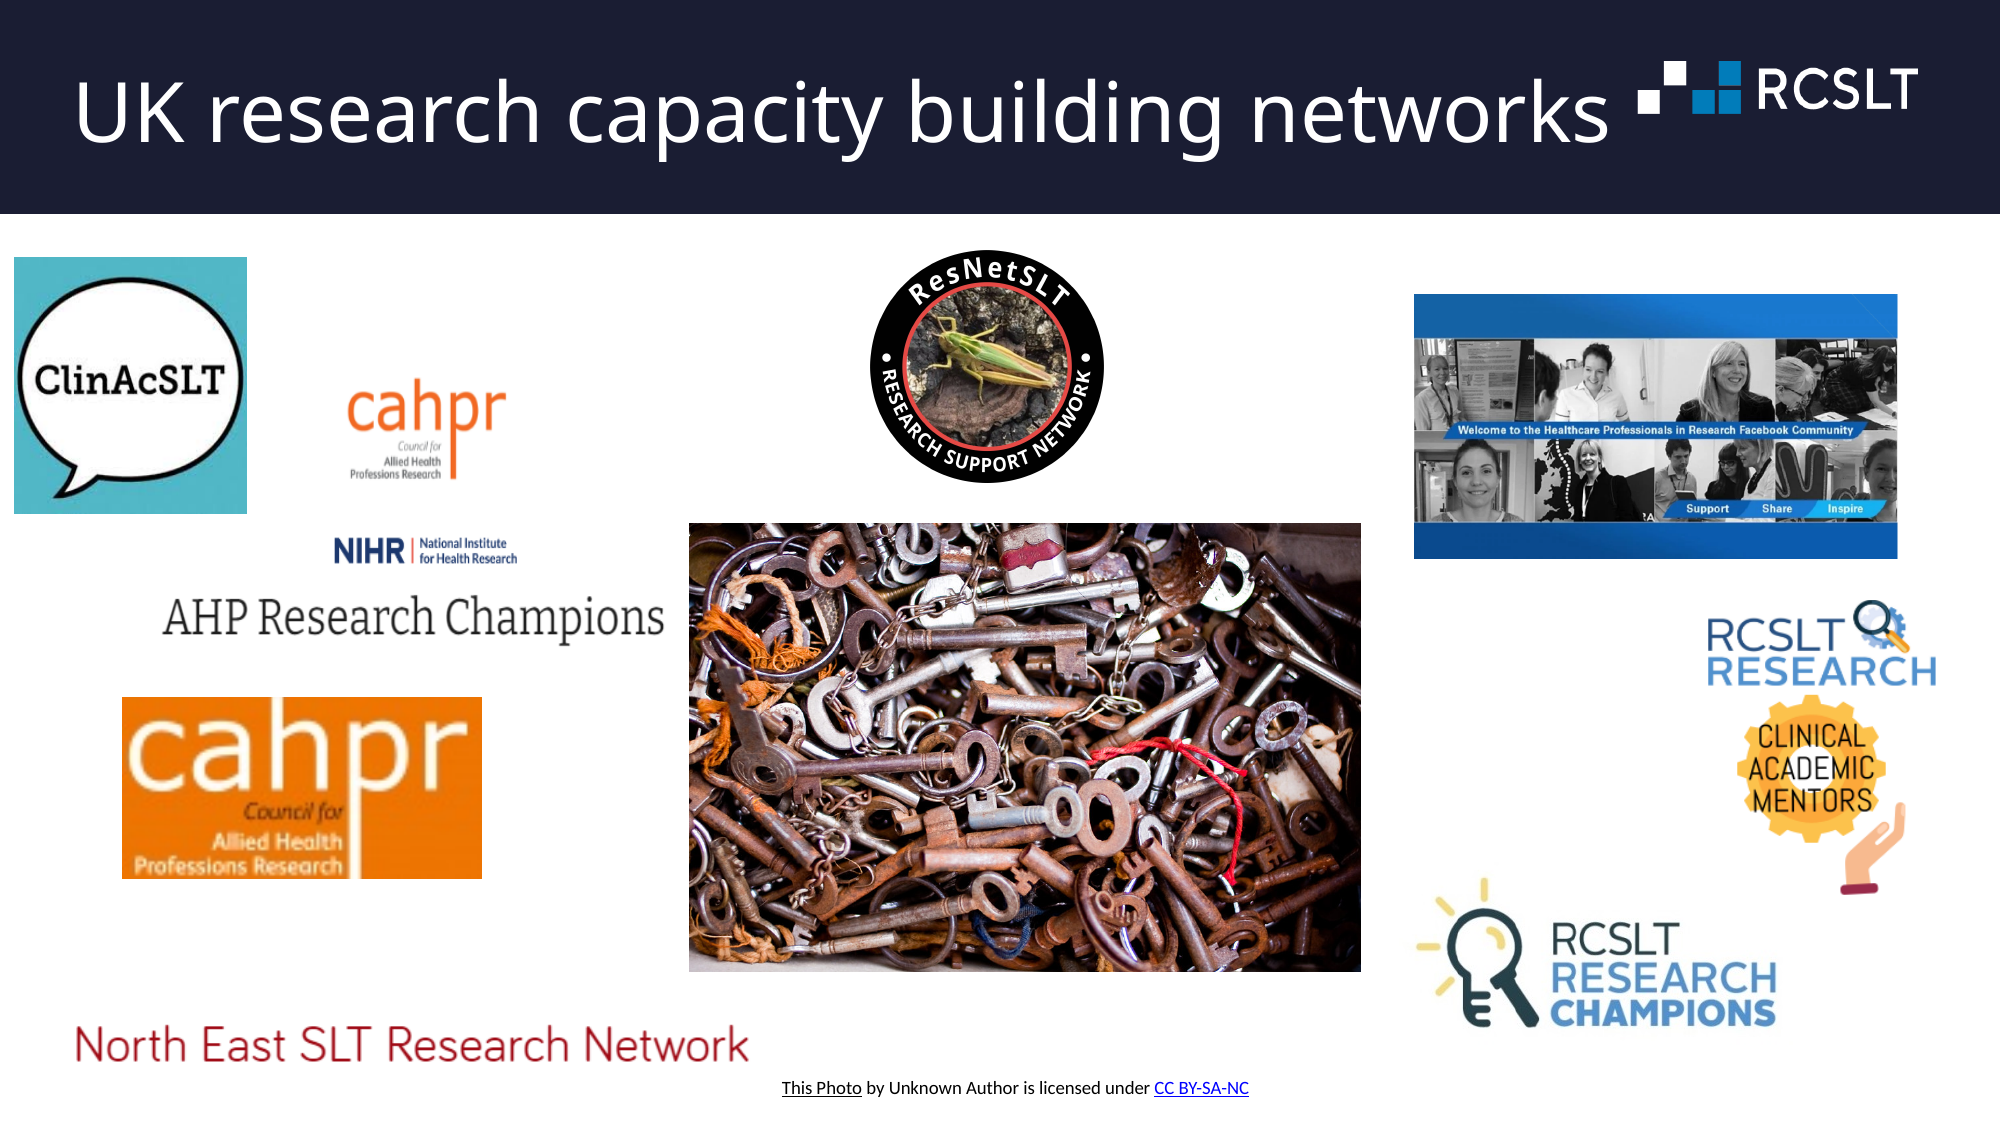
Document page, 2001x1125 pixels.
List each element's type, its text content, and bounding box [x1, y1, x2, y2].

text_box This Photo by Unknown Author is licensed under CC BY-SA-NC [767, 1068, 1400, 1106]
picture [1656, 61, 1918, 114]
picture [57, 997, 764, 1094]
text_box UK research capacity building networks [57, 52, 1656, 176]
picture [1398, 599, 1938, 1058]
picture [13, 257, 247, 515]
picture [121, 697, 482, 879]
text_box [156, 352, 676, 654]
picture [689, 523, 1361, 972]
picture [870, 250, 1104, 483]
picture [1413, 293, 1898, 559]
